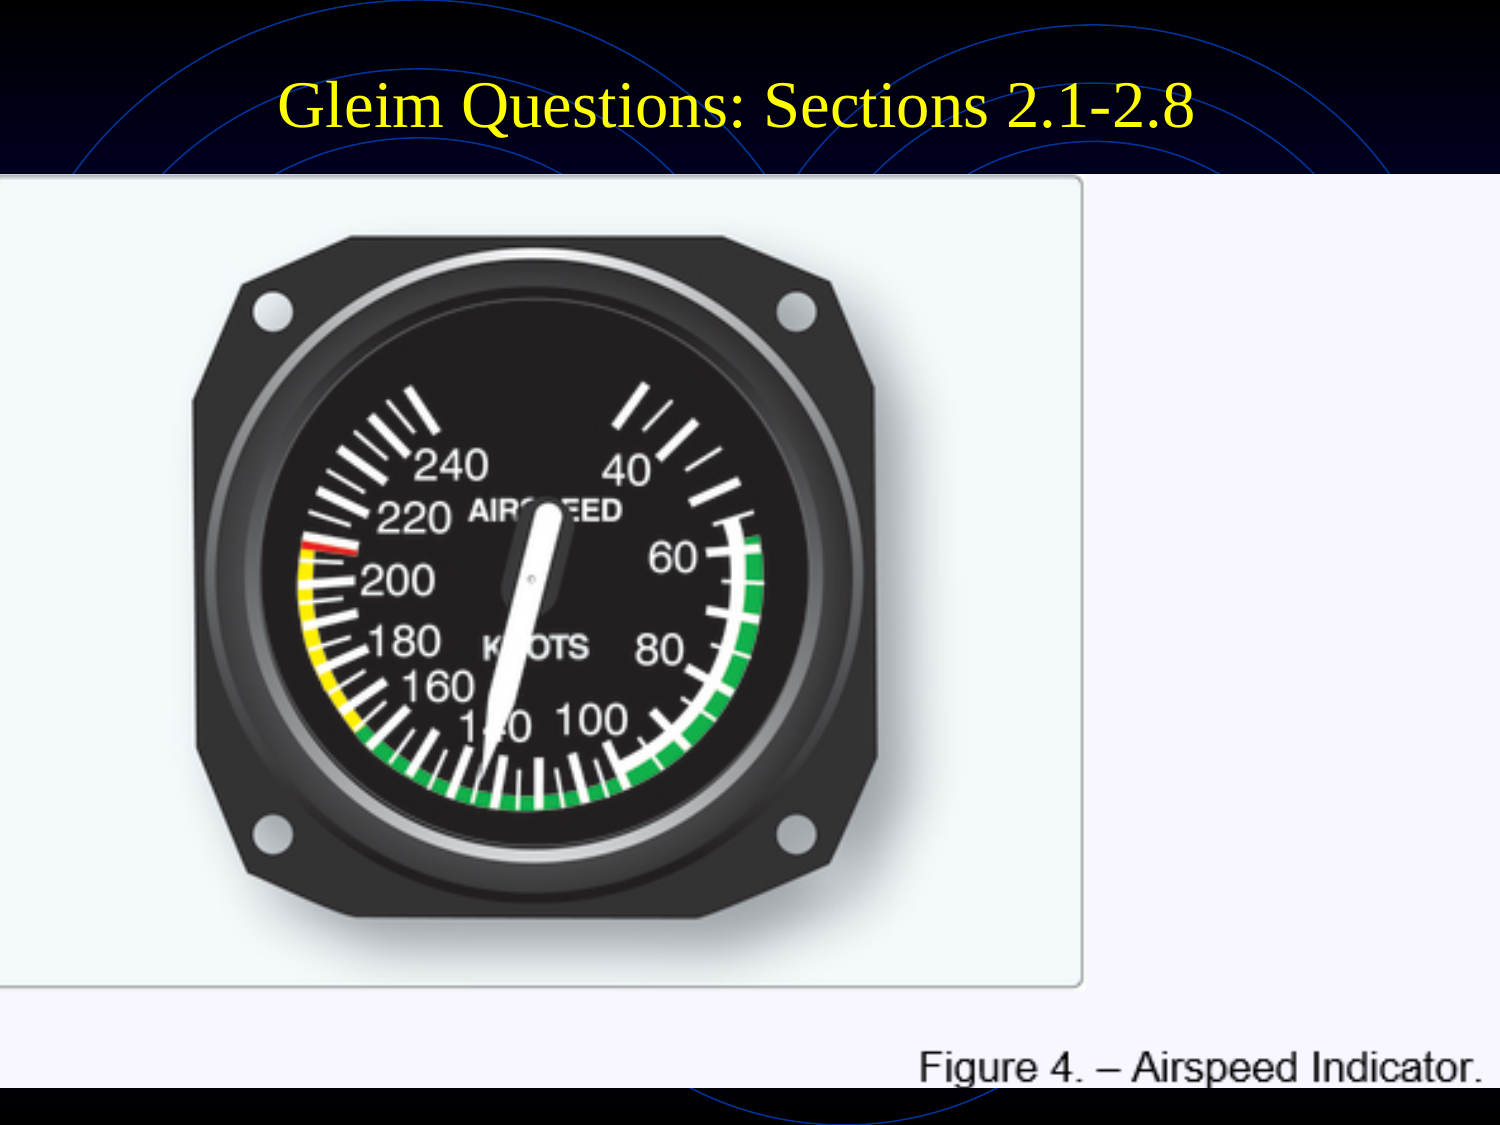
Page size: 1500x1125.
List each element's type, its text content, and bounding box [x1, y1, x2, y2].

picture [0, 174, 1500, 1088]
list Gleim Questions: Sections 2.1-2.8 [137, 52, 1338, 173]
